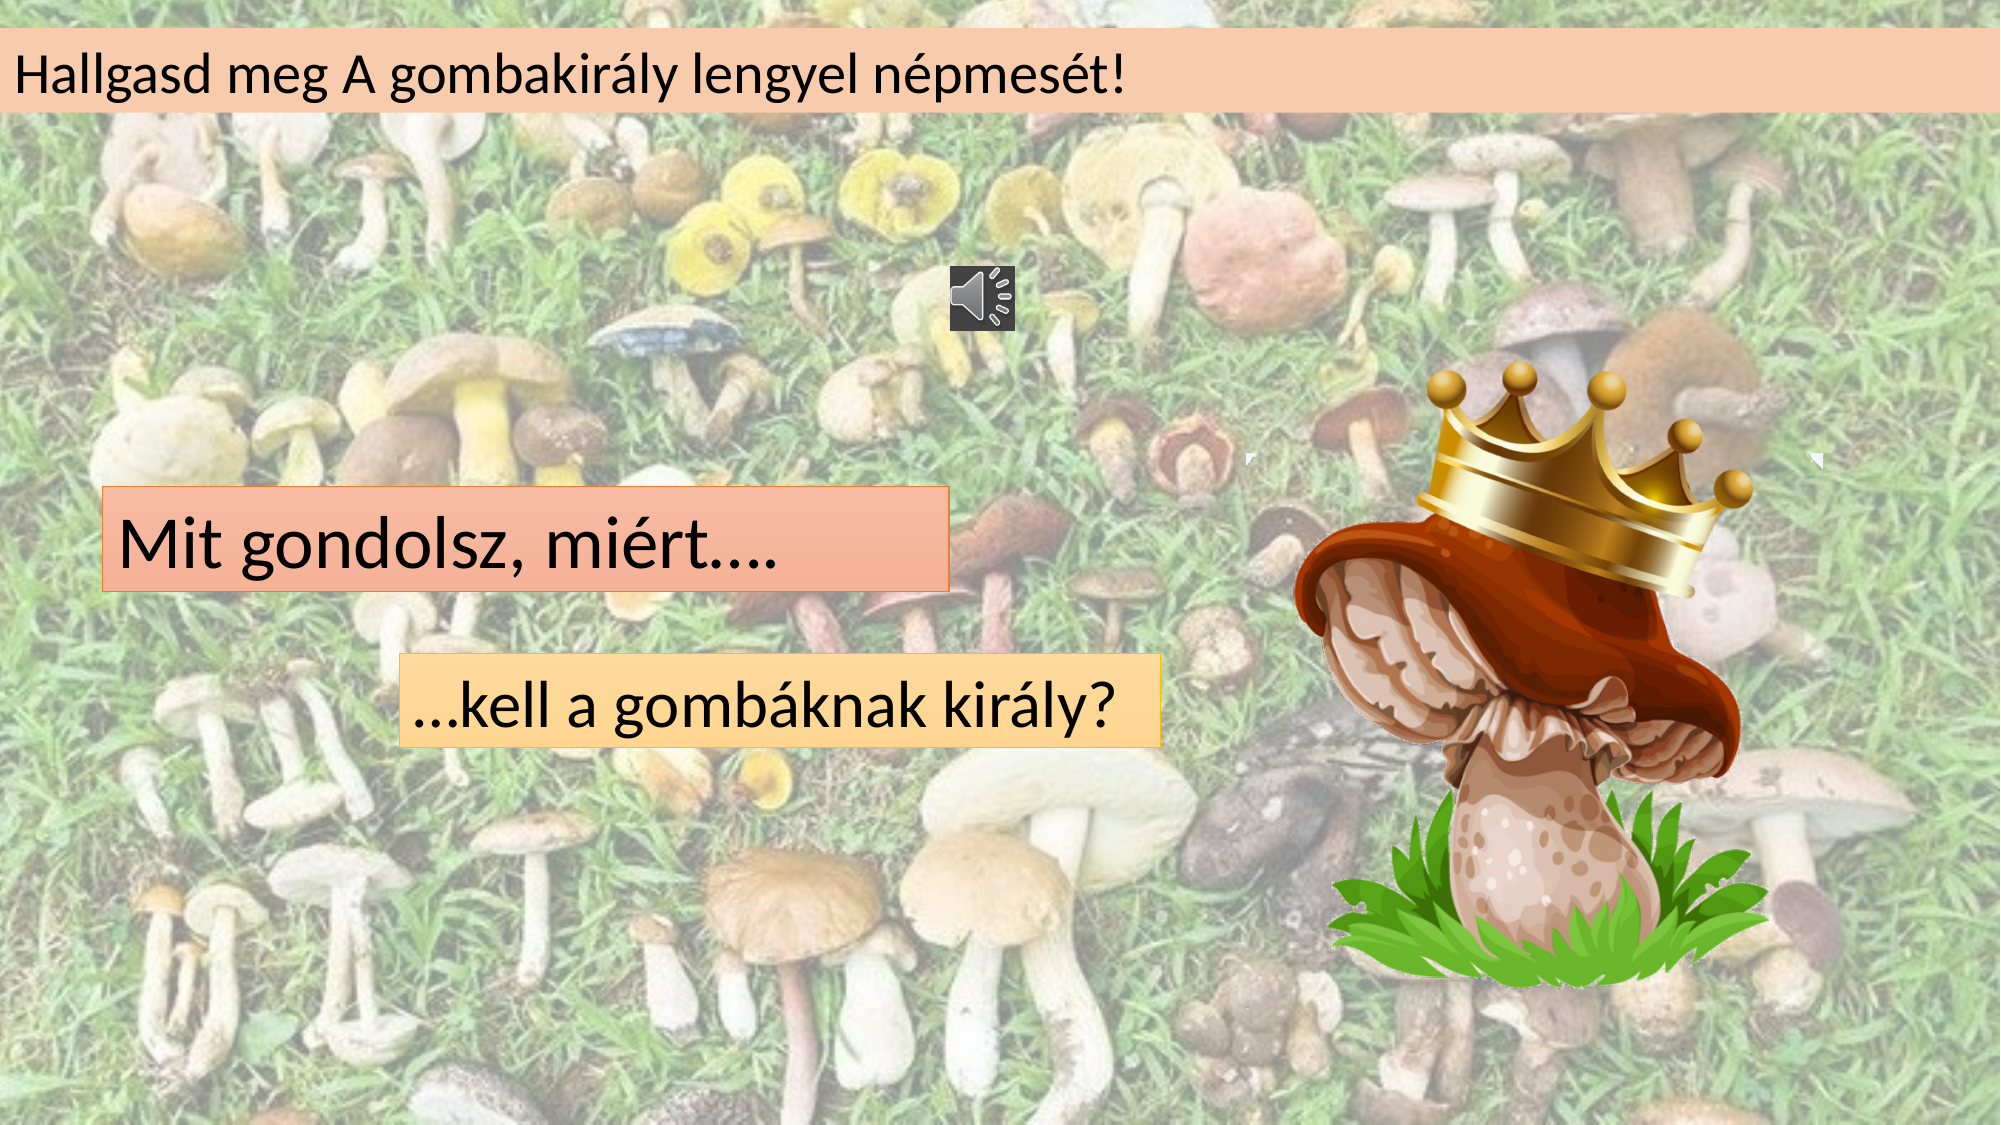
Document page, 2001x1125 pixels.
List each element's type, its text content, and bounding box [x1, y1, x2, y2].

picture [949, 264, 1016, 332]
picture [1246, 313, 1823, 1010]
text_box …kell a gombáknak király? [399, 653, 1161, 748]
text_box Mit gondolsz, miért…. [102, 486, 950, 592]
text_box Hallgasd meg A gombakirály lengyel népmesét! [0, 27, 2000, 113]
